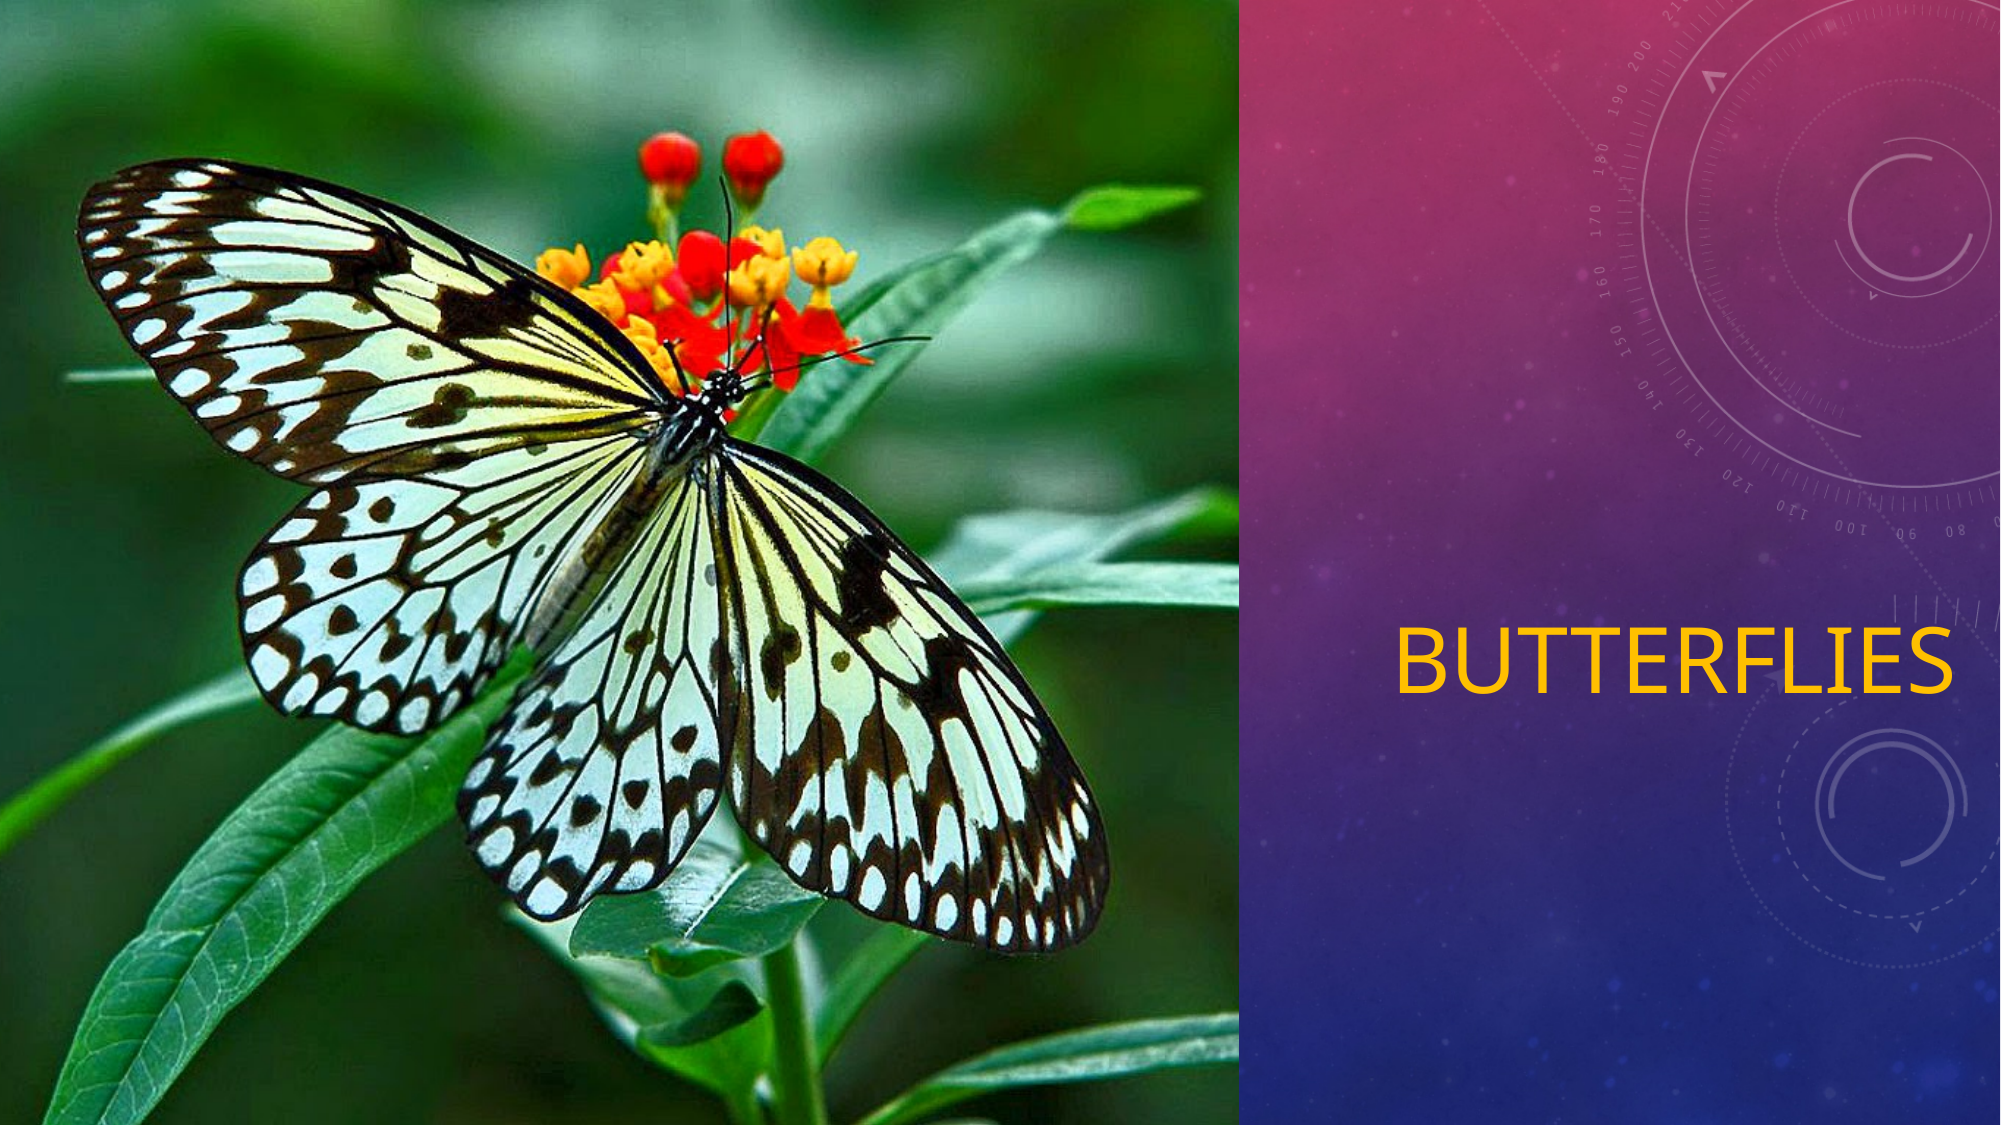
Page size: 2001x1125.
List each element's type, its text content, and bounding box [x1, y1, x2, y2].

picture [0, 0, 2001, 1125]
title BUTTERFLIES [1296, 322, 1973, 720]
